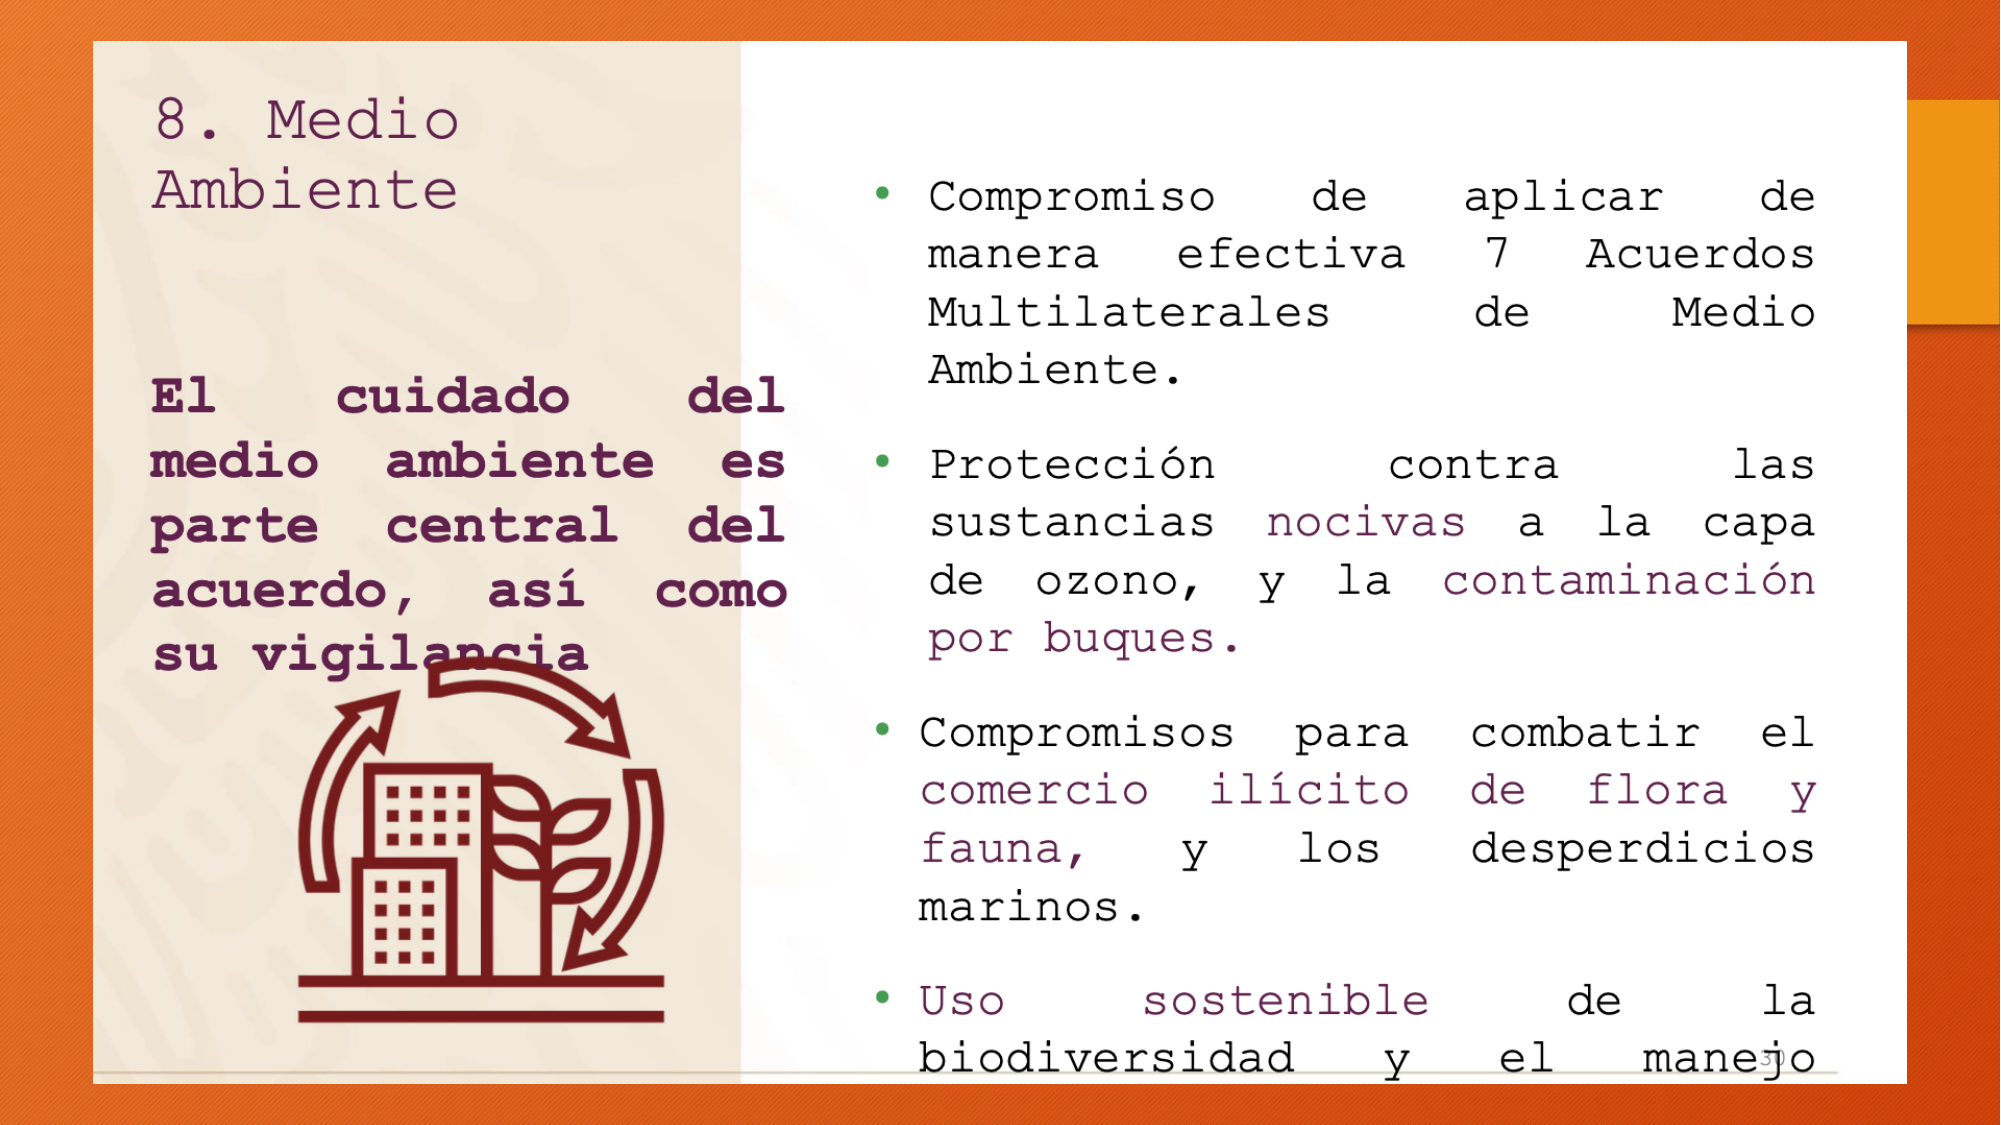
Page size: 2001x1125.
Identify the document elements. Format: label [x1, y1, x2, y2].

picture [93, 41, 2000, 1084]
